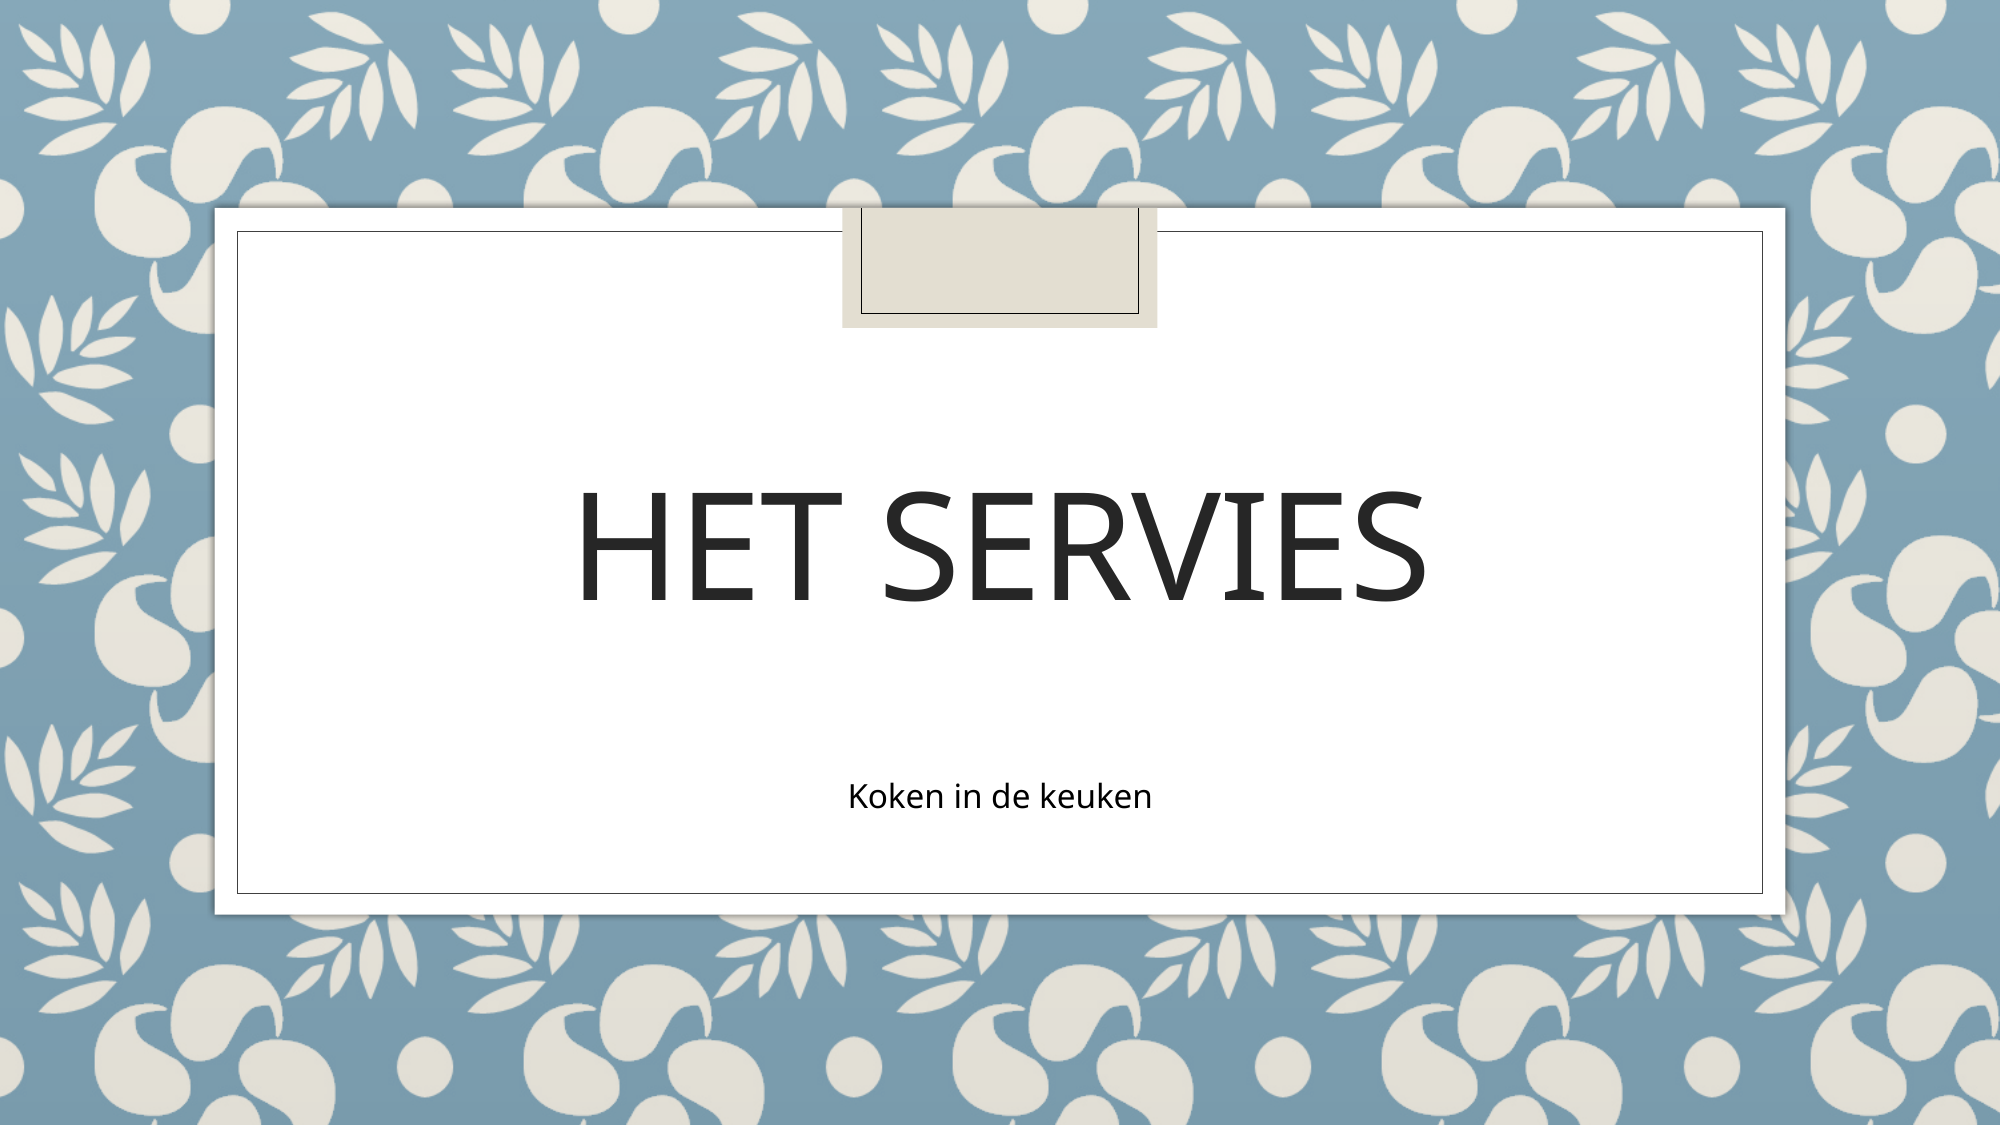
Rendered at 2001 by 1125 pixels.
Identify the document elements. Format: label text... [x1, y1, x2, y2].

title Het servies [256, 343, 1745, 768]
list Koken in de keuken [256, 768, 1745, 844]
